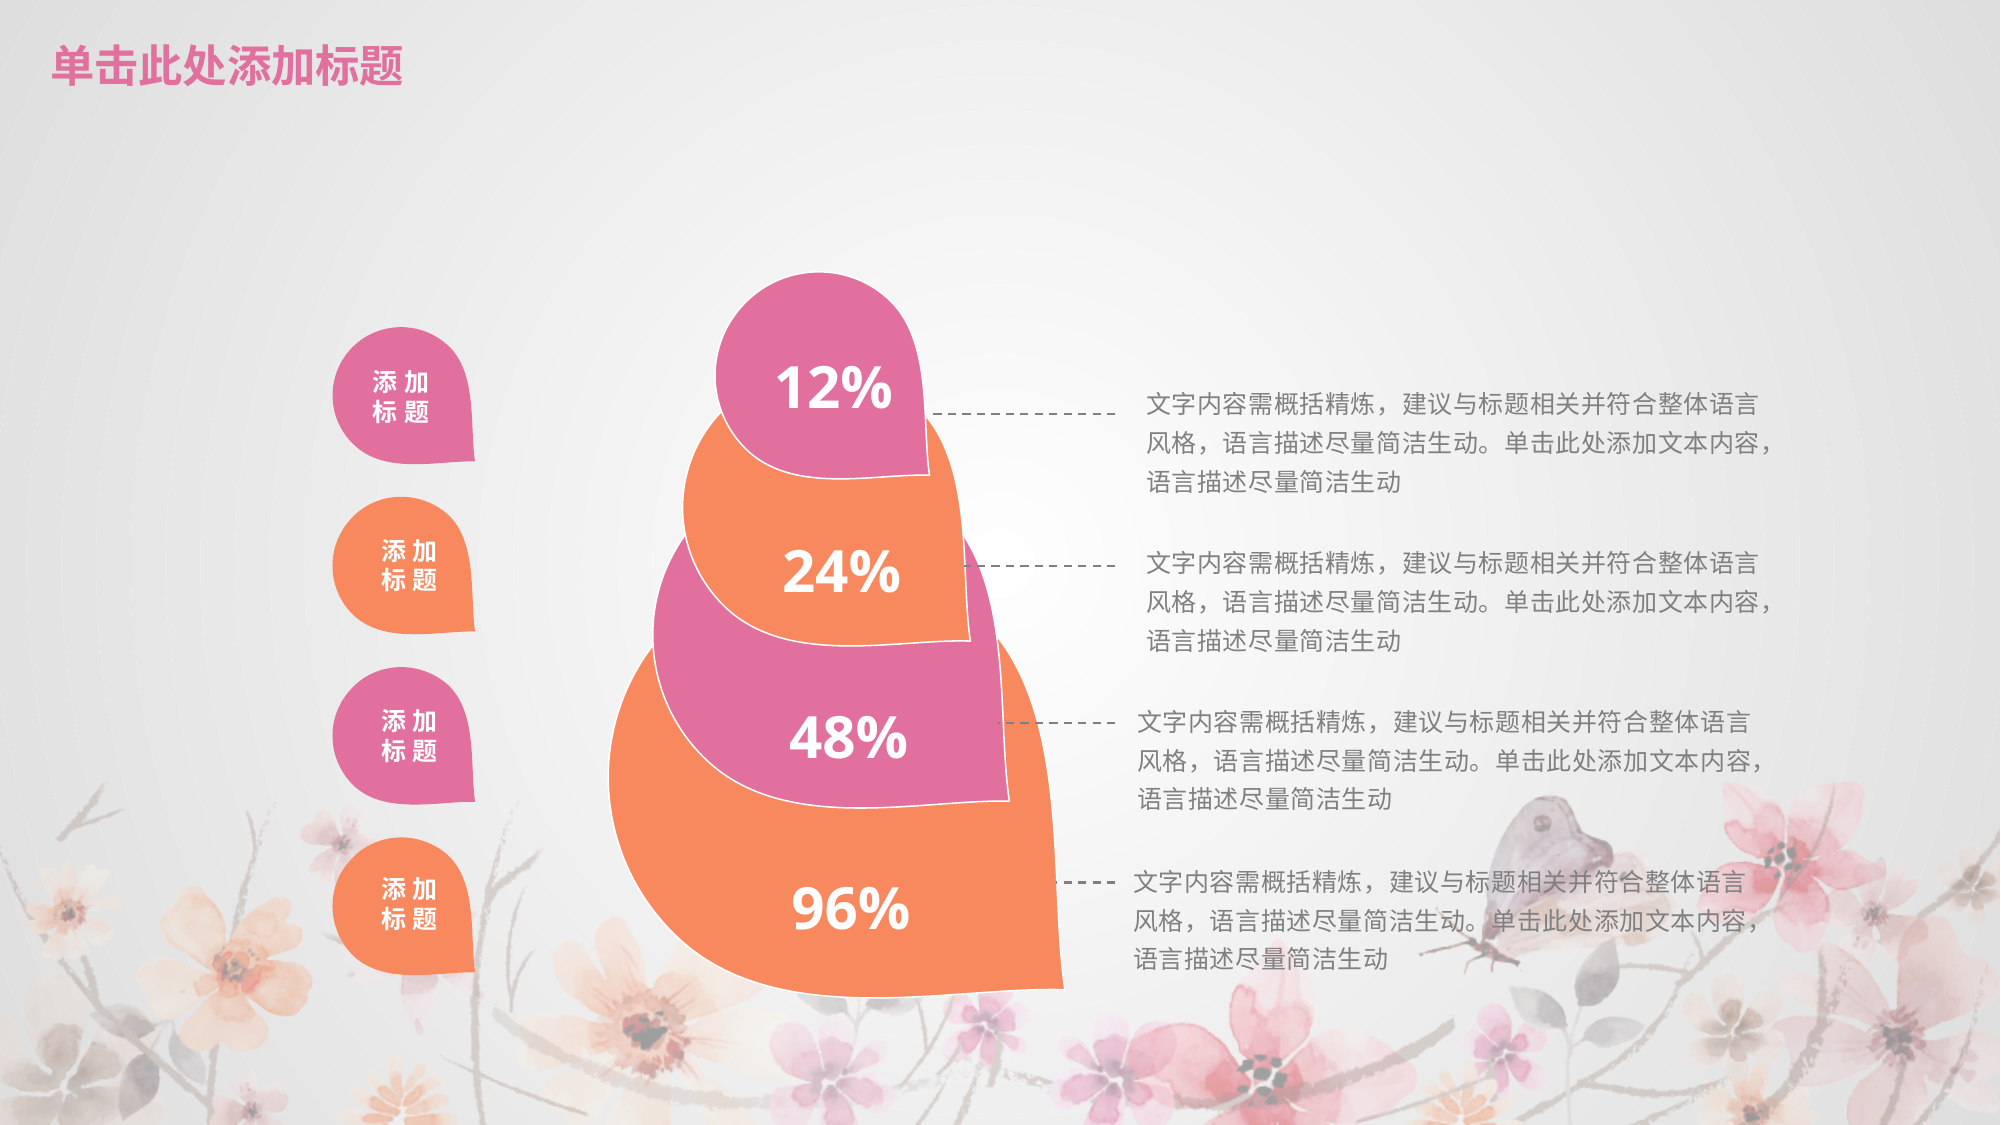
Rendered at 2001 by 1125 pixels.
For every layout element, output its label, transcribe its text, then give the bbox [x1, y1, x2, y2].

text_box 文字内容需概括精炼，建议与标题相关并符合整体语言风格，语言描述尽量简洁生动。单击此处添加文本内容，语言描述尽量简洁生动 [1118, 849, 1773, 982]
text_box 文字内容需概括精炼，建议与标题相关并符合整体语言风格，语言描述尽量简洁生动。单击此处添加文本内容，语言描述尽量简洁生动 [1122, 689, 1777, 822]
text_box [324, 659, 489, 816]
text_box 文字内容需概括精炼，建议与标题相关并符合整体语言风格，语言描述尽量简洁生动。单击此处添加文本内容，语言描述尽量简洁生动 [1131, 371, 1786, 504]
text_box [324, 829, 489, 986]
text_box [324, 319, 478, 475]
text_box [666, 352, 976, 667]
text_box 文字内容需概括精炼，建议与标题相关并符合整体语言风格，语言描述尽量简洁生动。单击此处添加文本内容，语言描述尽量简洁生动 [1131, 531, 1786, 663]
title 单击此处添加标题 [35, 37, 1761, 100]
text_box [583, 532, 1073, 1032]
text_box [633, 443, 1016, 835]
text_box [324, 489, 489, 645]
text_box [703, 259, 934, 495]
